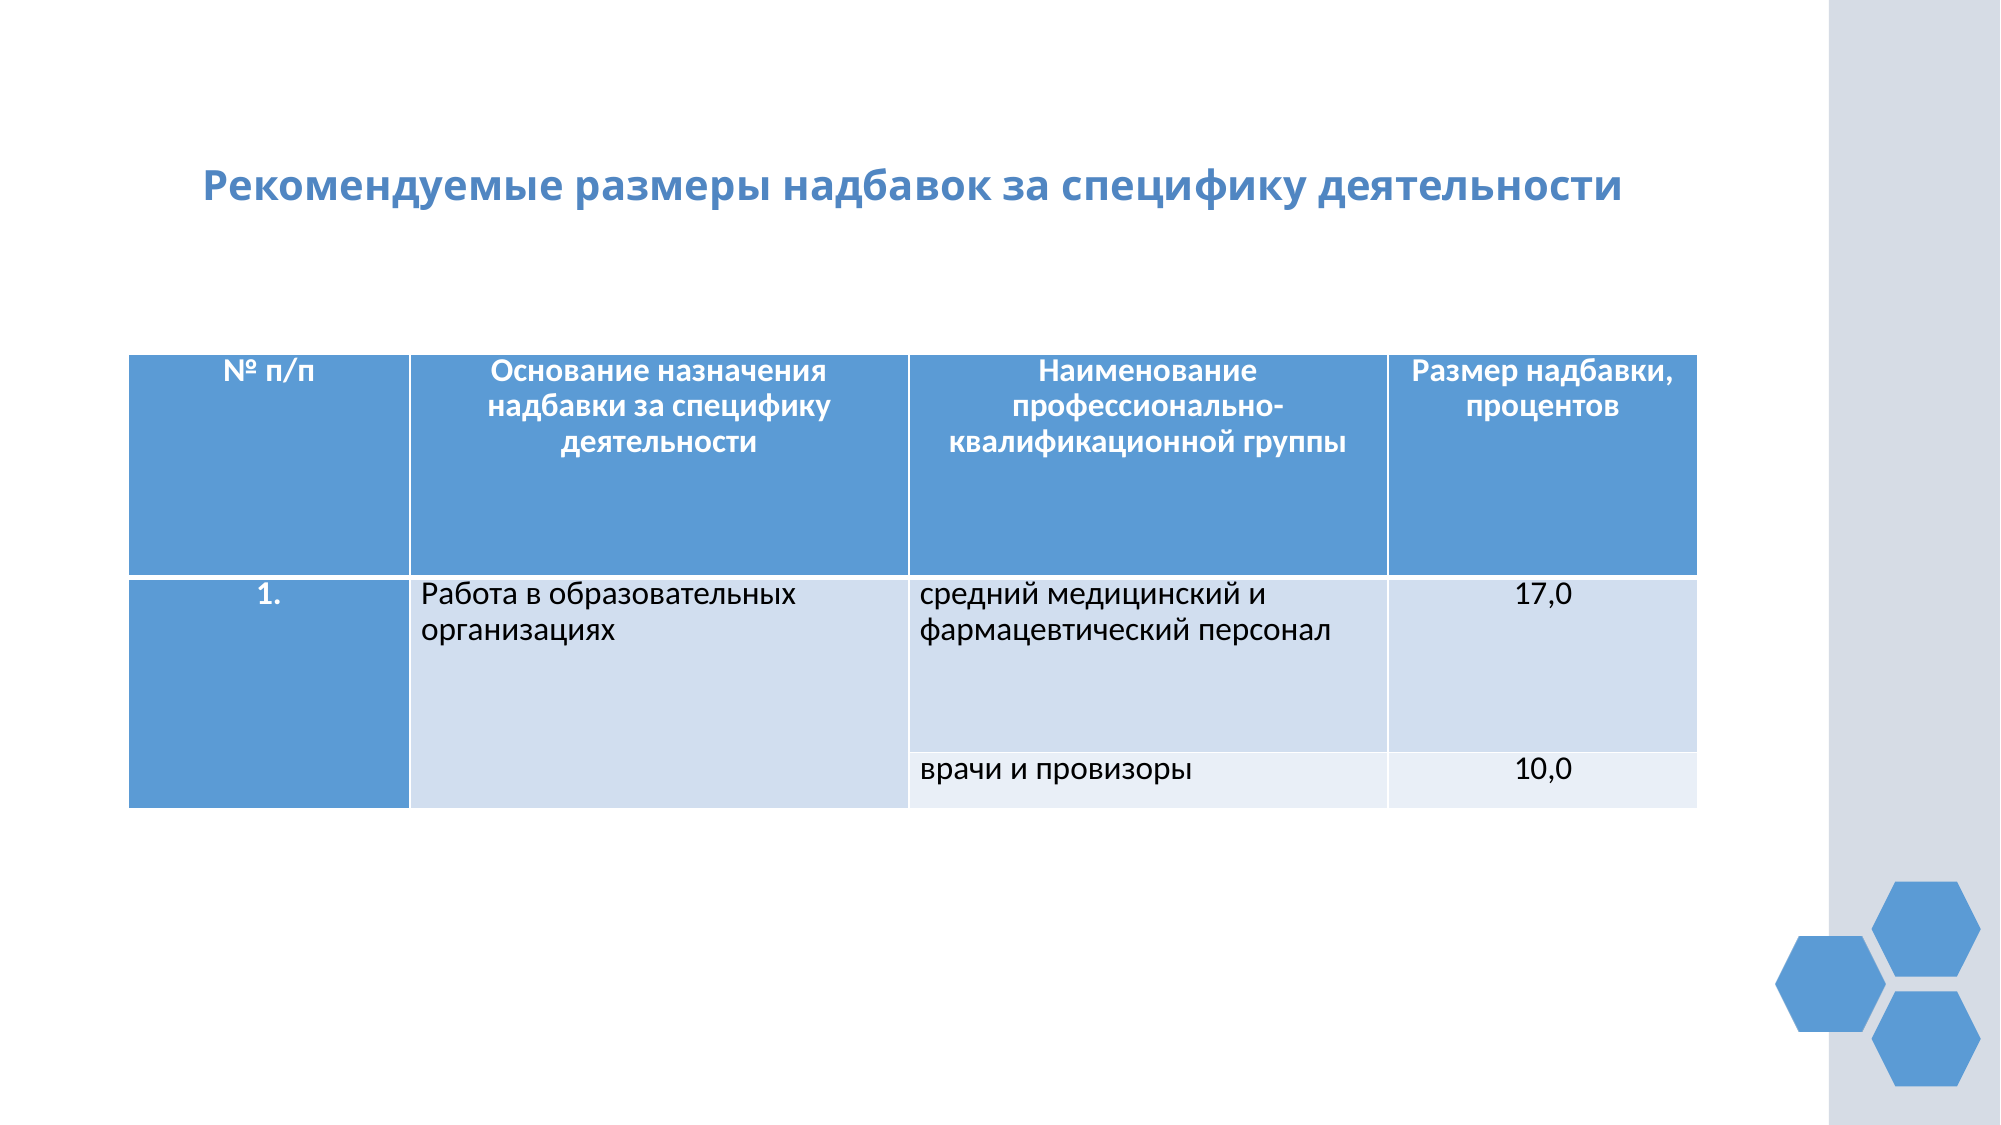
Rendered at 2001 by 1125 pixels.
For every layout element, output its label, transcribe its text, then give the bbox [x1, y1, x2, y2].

table_cell 10,0 [1389, 753, 1697, 808]
picture [1775, 936, 1886, 1032]
table_header Основание назначения надбавки за специфику деятельности [411, 355, 908, 506]
table_header Размер надбавки, процентов [1389, 355, 1697, 506]
table_cell средний медицинский и фармацевтический персонал [910, 582, 1387, 752]
text_box [1828, 582, 2000, 1125]
text_box Рекомендуемые размеры надбавок за специфику деятельности [187, 151, 1639, 217]
table_header № п/п [129, 355, 409, 575]
text_box [1870, 880, 1982, 978]
table_cell 17,0 [1389, 582, 1697, 752]
text_box [1828, 0, 2000, 506]
text_box [1870, 990, 1982, 1088]
table_cell врачи и провизоры [910, 753, 1387, 808]
text_box [328, 506, 2000, 582]
table_header Наименование профессионально-квалификационной группы [910, 355, 1387, 506]
table_cell Работа в образовательных организациях [411, 582, 908, 808]
table_cell 1. [129, 580, 409, 808]
